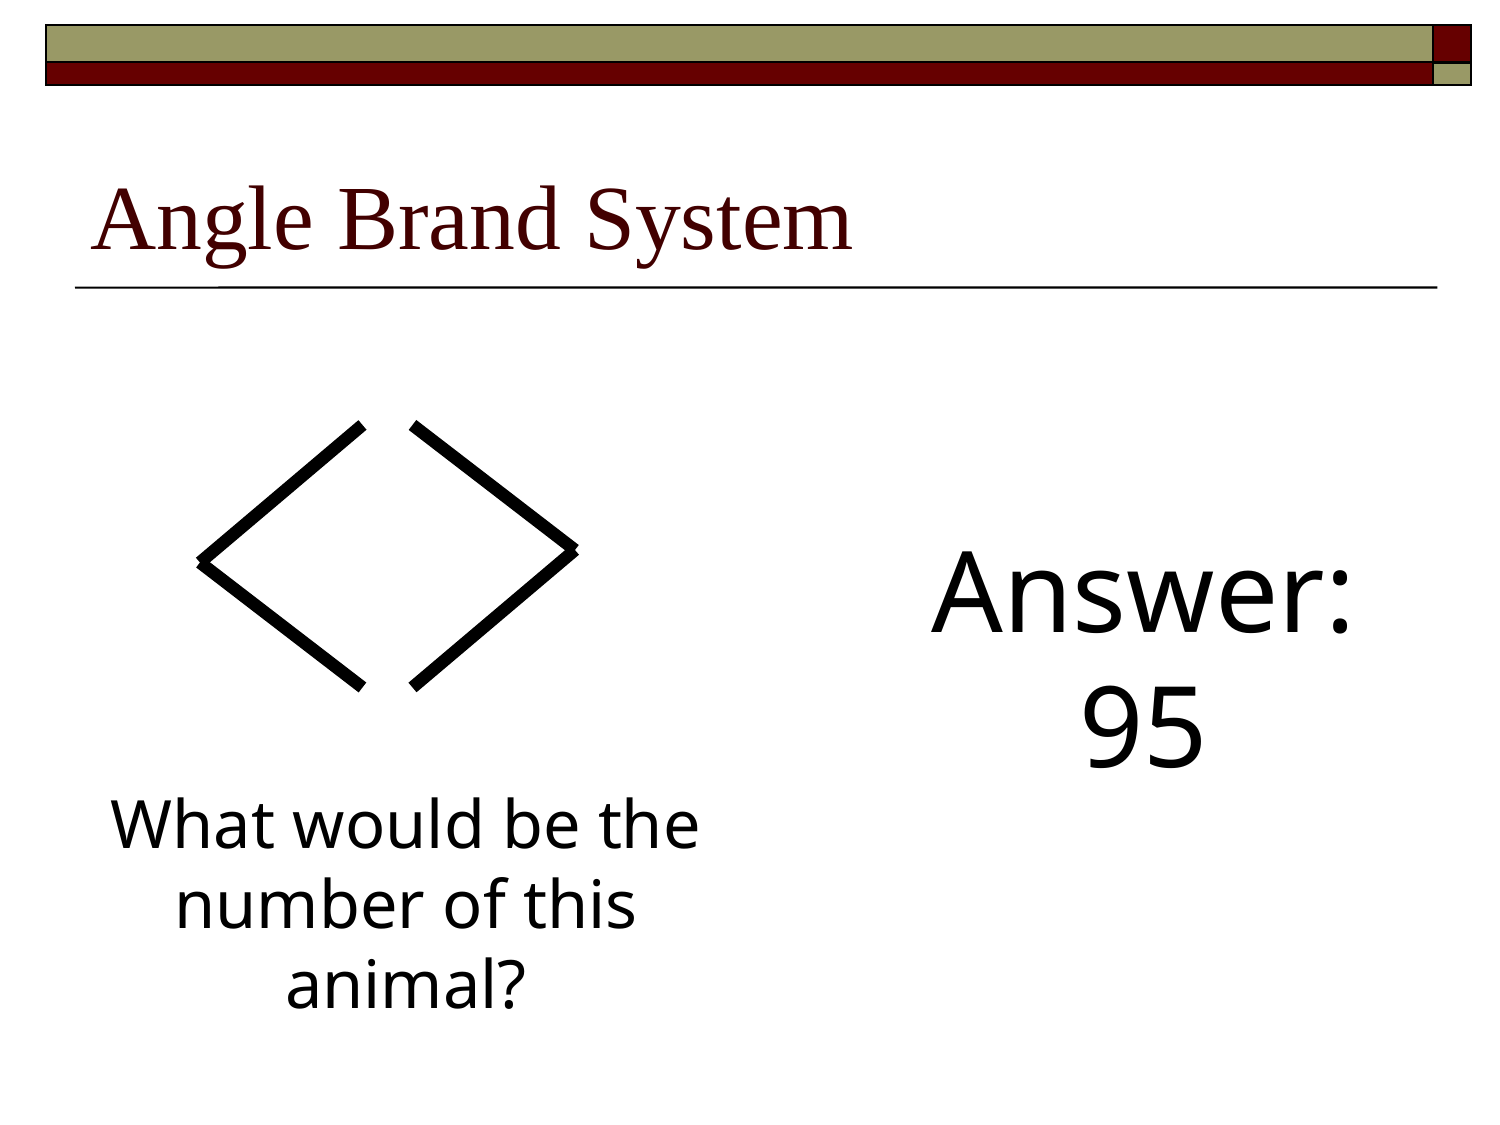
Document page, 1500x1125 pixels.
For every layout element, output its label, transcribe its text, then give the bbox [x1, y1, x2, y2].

text_box What would be the number of this animal? [62, 774, 750, 1030]
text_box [199, 424, 576, 688]
title Angle Brand System [75, 87, 1425, 275]
text_box Answer: 95 [887, 512, 1400, 798]
